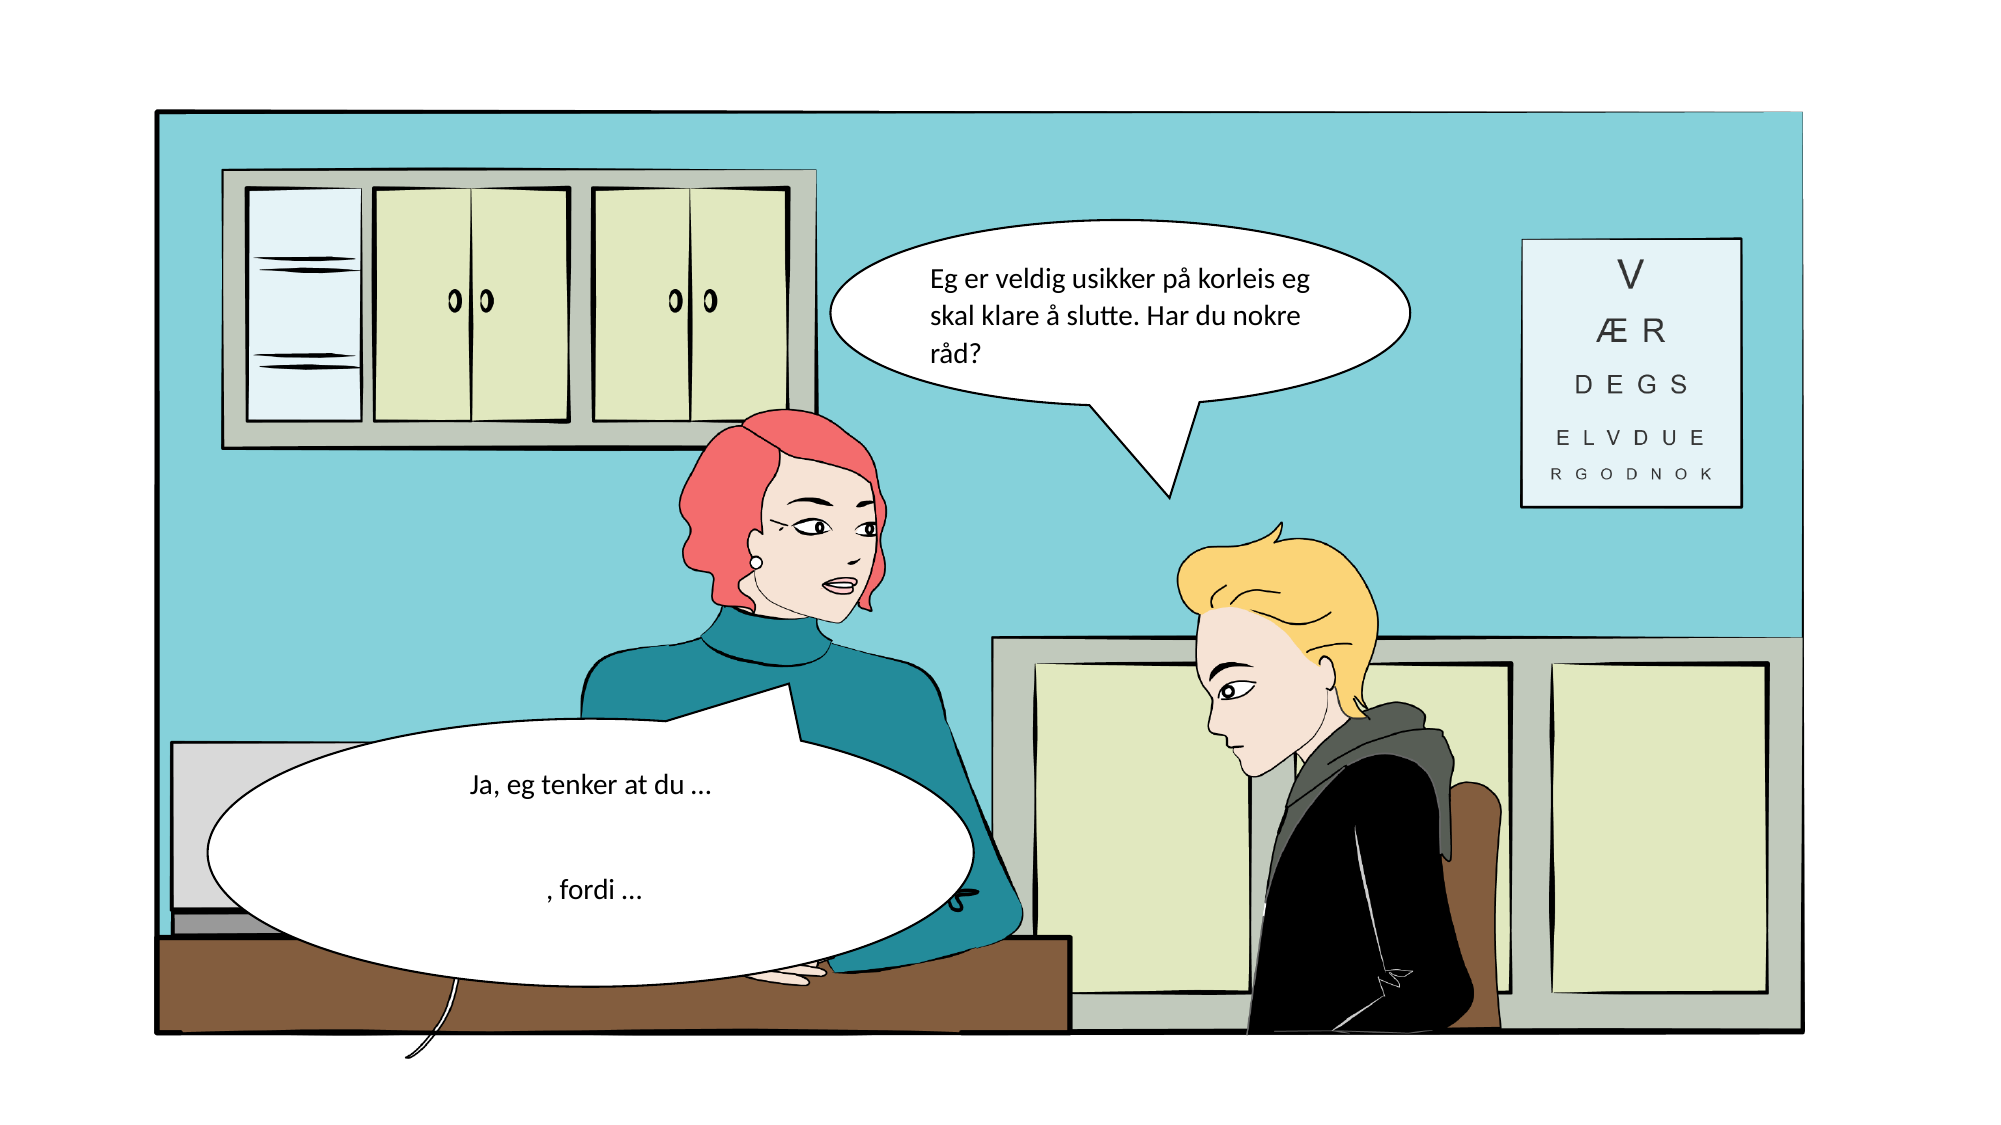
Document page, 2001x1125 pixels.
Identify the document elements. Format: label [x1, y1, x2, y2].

picture [154, 109, 1805, 1059]
